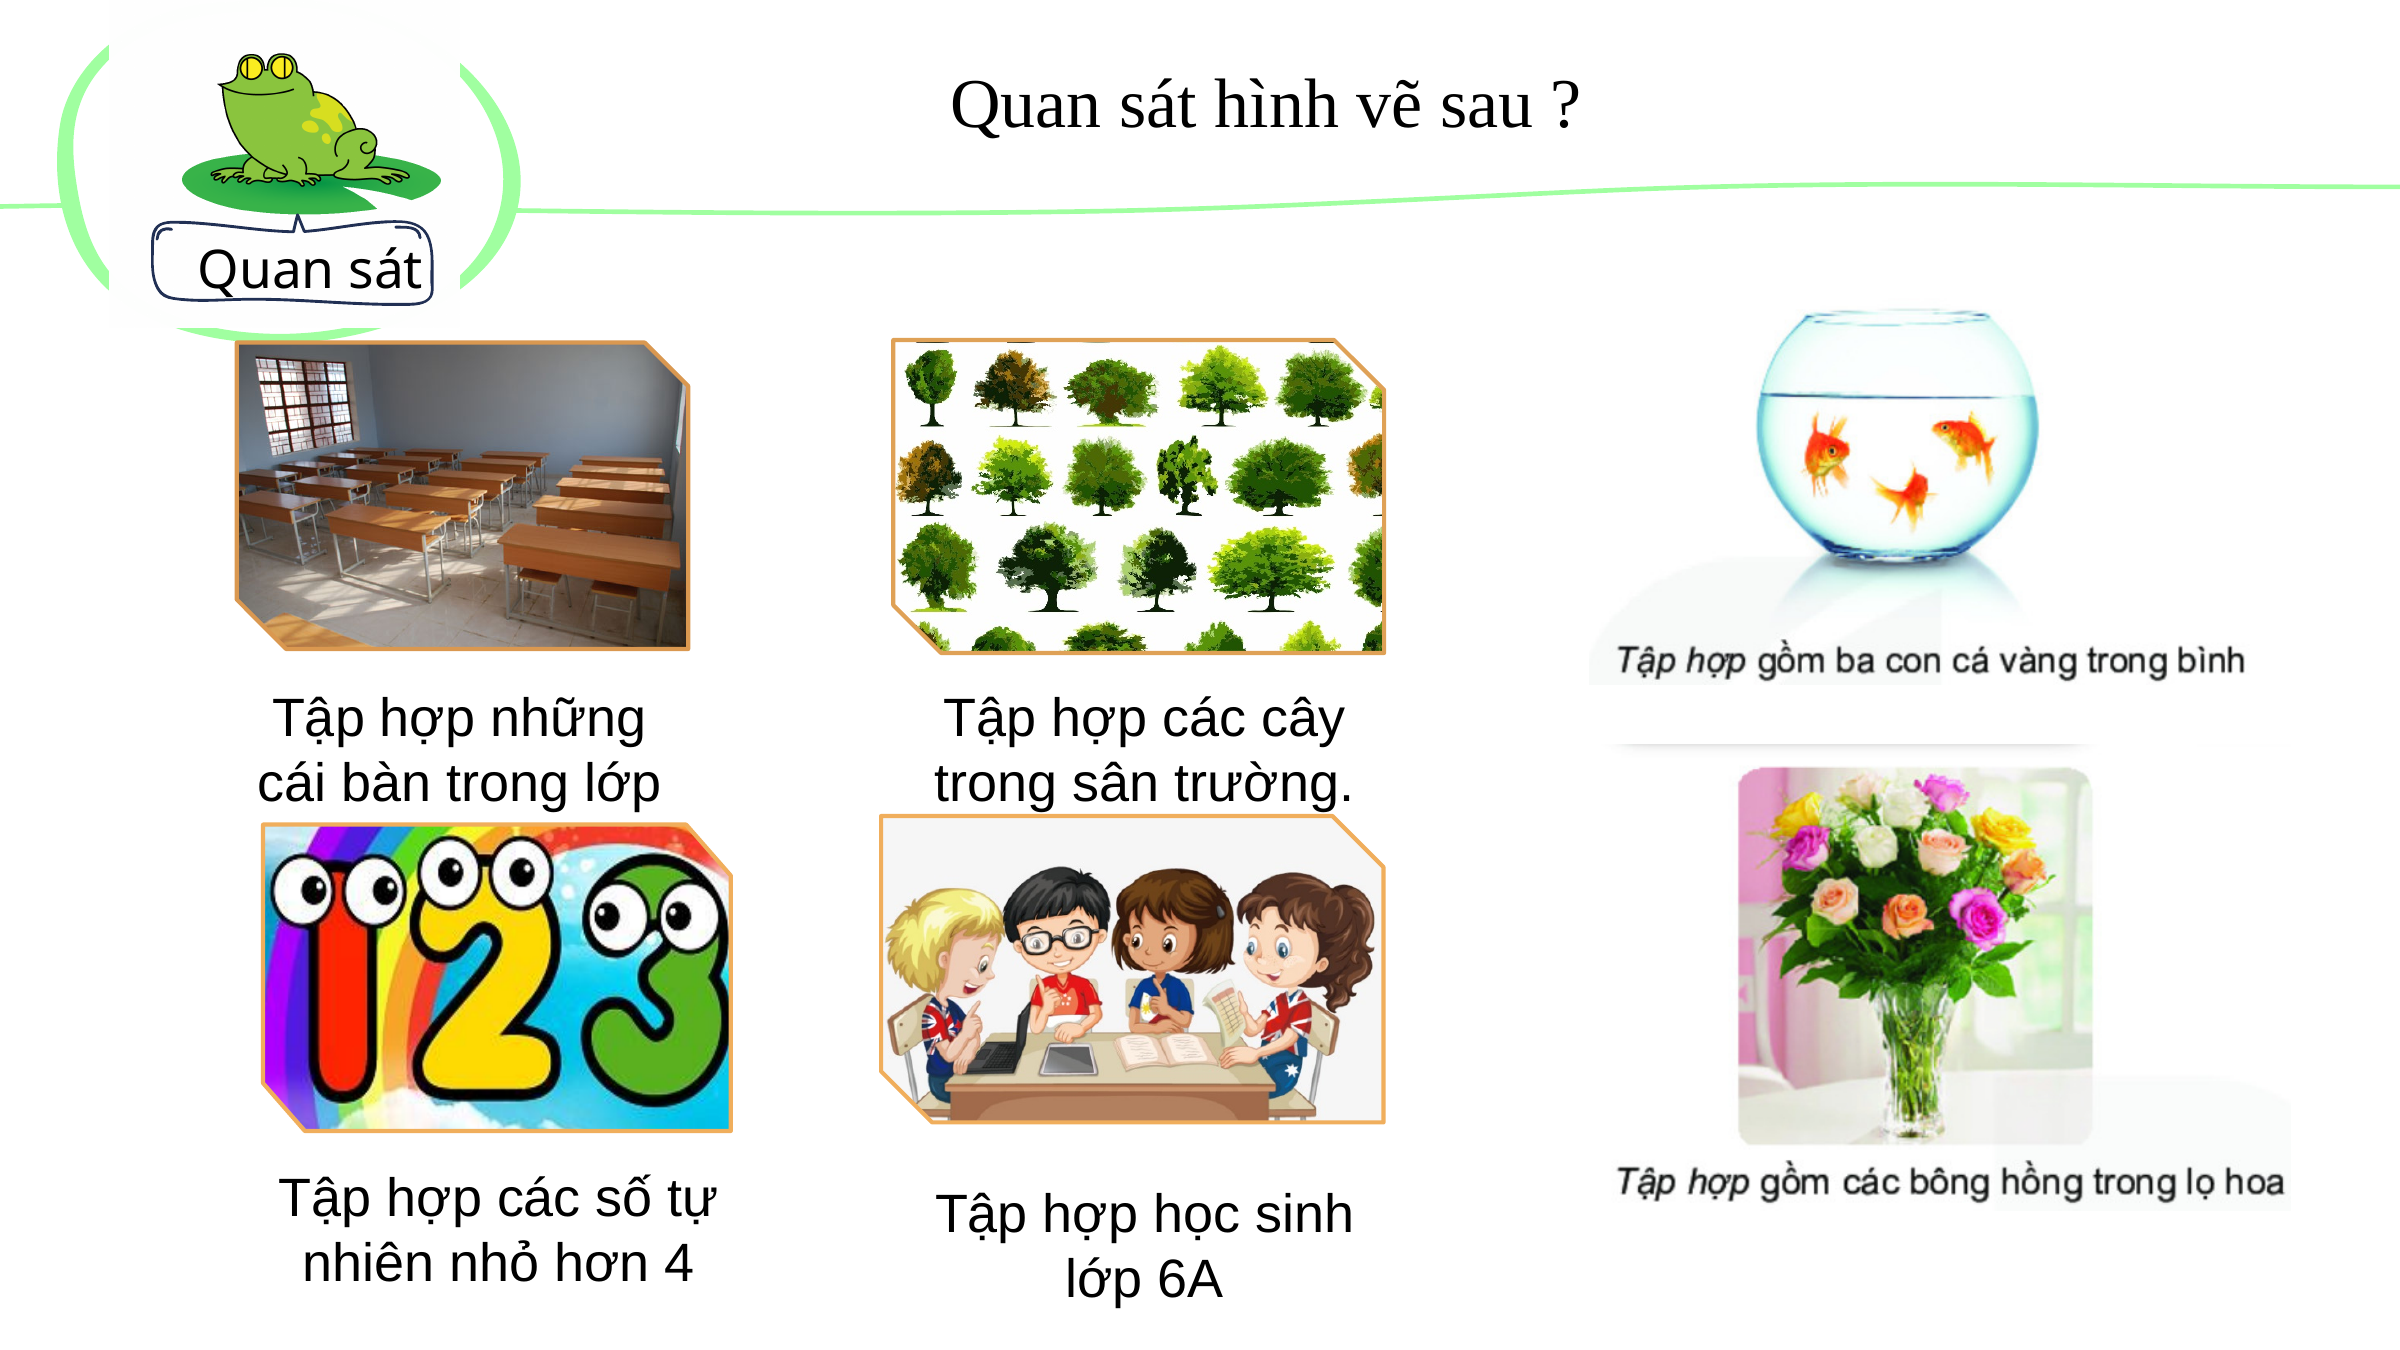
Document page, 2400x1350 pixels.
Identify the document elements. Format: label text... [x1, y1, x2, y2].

text_box [609, 184, 2400, 214]
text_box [50, 0, 604, 343]
picture [1600, 744, 2291, 1211]
text_box [0, 202, 45, 207]
picture [893, 339, 1385, 654]
picture [109, 0, 460, 328]
picture [880, 815, 1384, 1123]
text_box Tập hợp các số tự nhiên nhỏ hơn 4 [236, 1155, 761, 1300]
picture [1588, 298, 2252, 685]
text_box Tập hợp những cái bàn trong lớp học [230, 675, 689, 885]
picture [262, 824, 732, 1132]
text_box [150, 212, 471, 308]
text_box Quan sát hình vẽ sau ? [935, 49, 1689, 149]
text_box Tập hợp học sinh lớp 6A [918, 1171, 1372, 1316]
text_box Tập hợp các cây trong sân trường. [881, 675, 1408, 820]
picture [236, 342, 689, 650]
